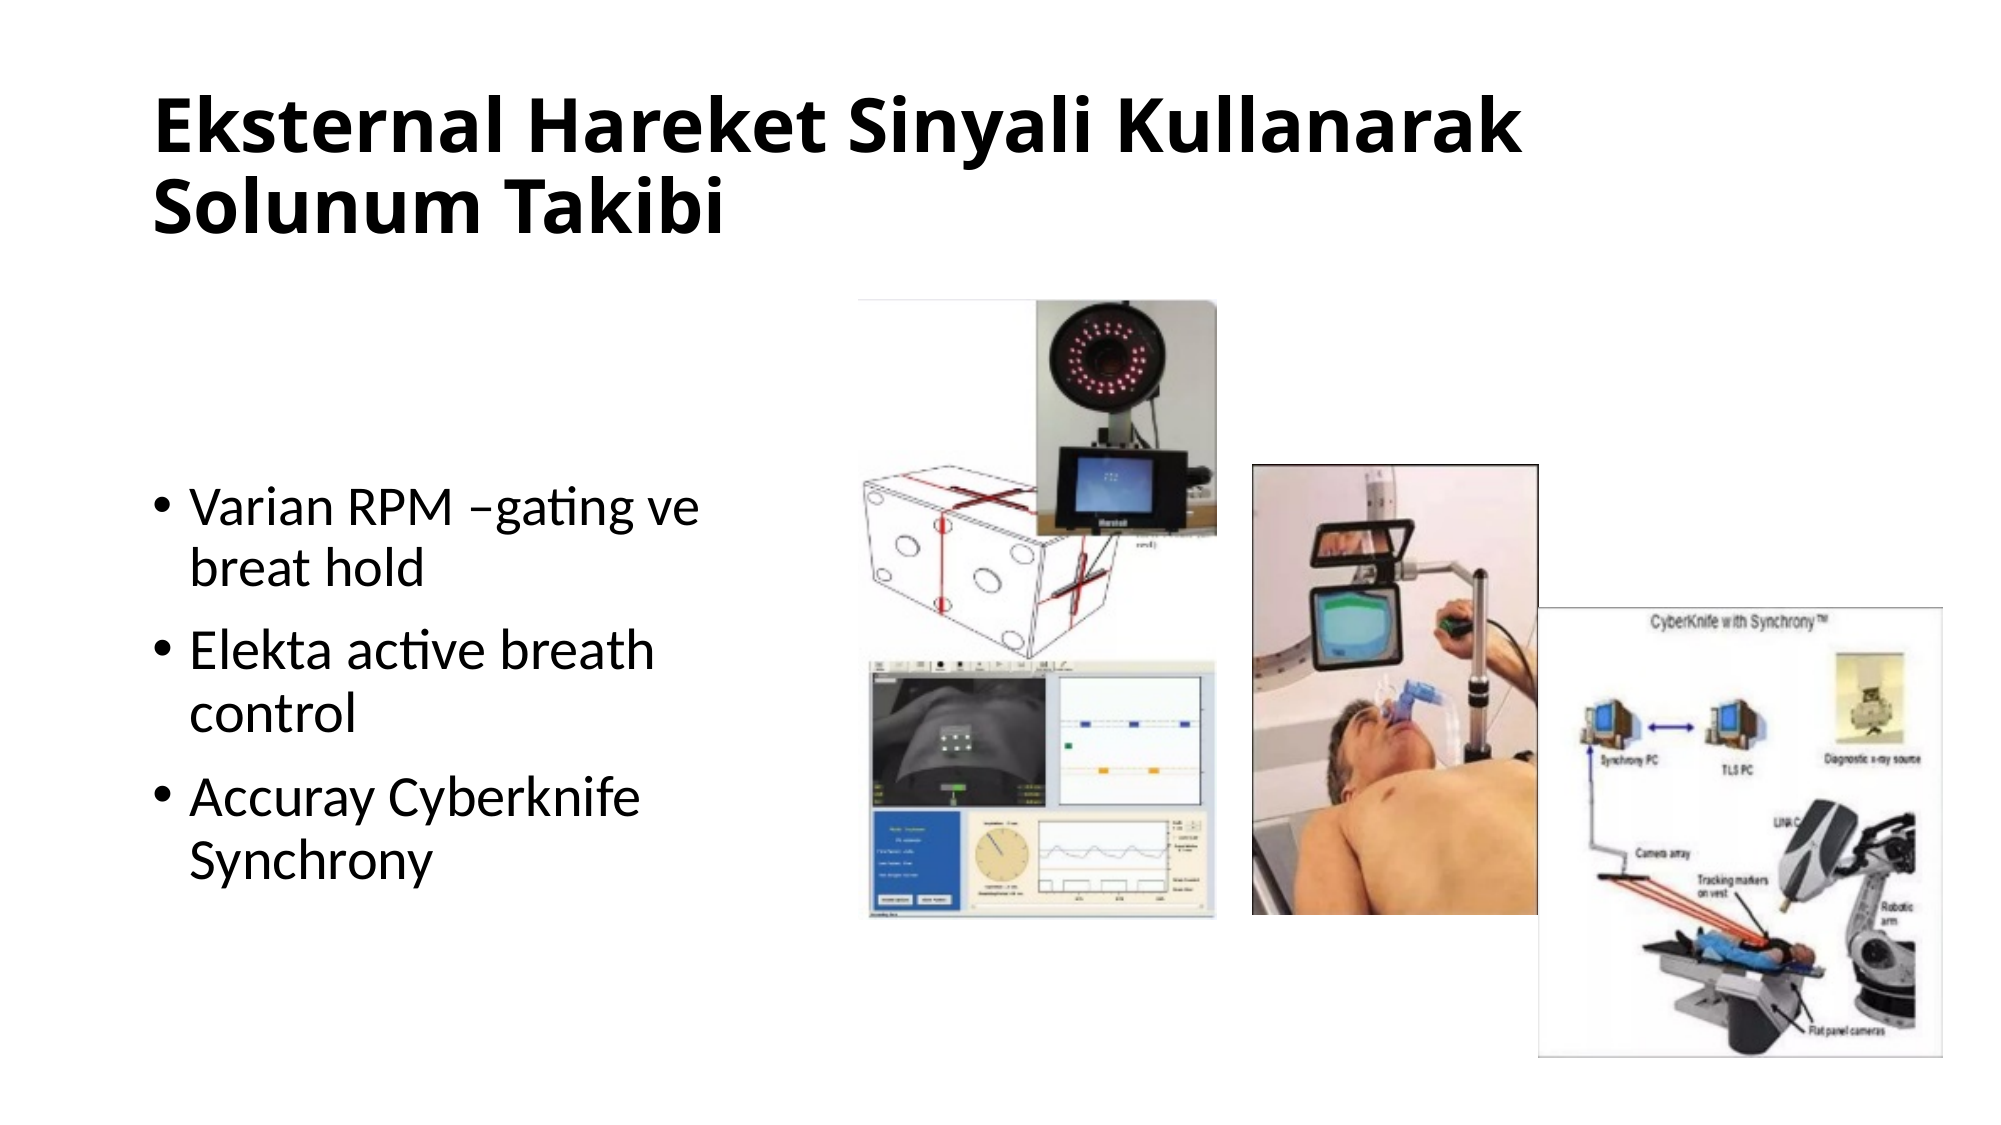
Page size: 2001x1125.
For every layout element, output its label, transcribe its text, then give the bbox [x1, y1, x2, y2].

title Eksternal Hareket Sinyali Kullanarak Solunum Takibi [137, 59, 1863, 278]
picture [1538, 607, 1943, 1058]
list Varian RPM –gating ve breat hold Elekta active breath control Accuray Cyberknife Synchrony [137, 299, 743, 1021]
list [1252, 464, 1539, 915]
picture [858, 299, 1217, 920]
